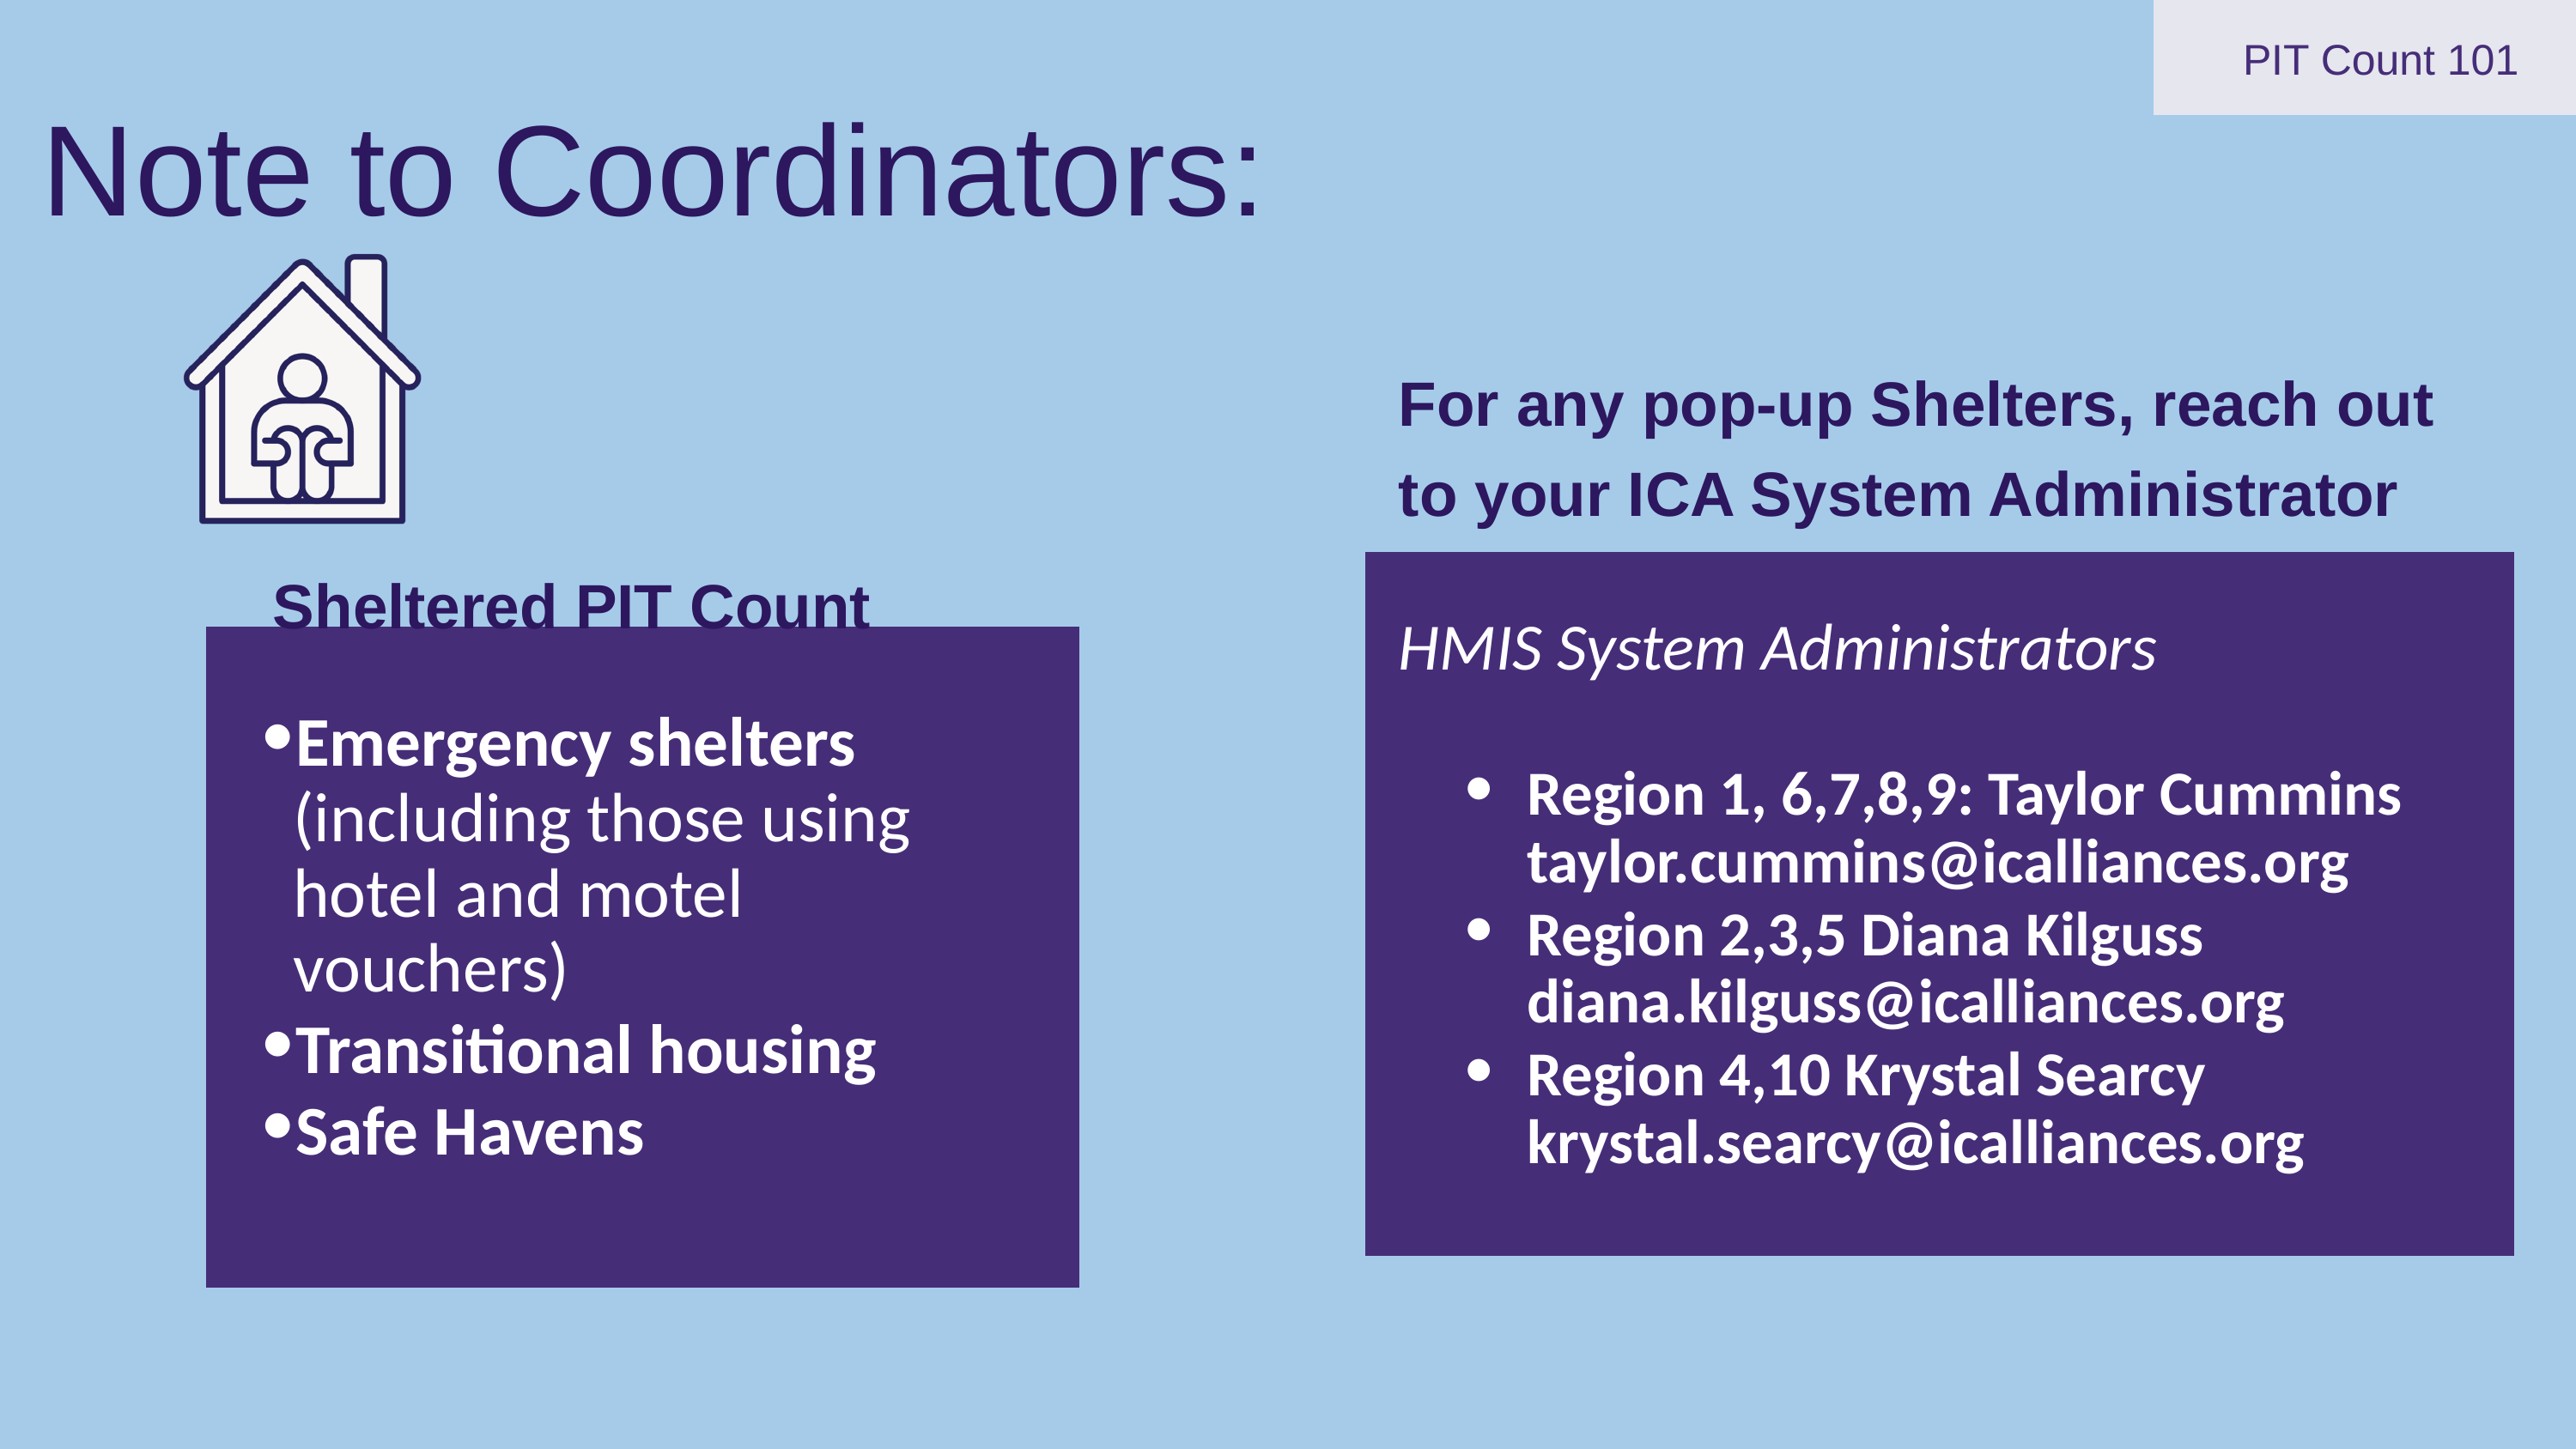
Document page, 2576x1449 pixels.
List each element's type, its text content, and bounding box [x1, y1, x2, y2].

text_box For any pop-up Shelters, reach out to your ICA System Administrator [1398, 349, 2481, 500]
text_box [205, 626, 1079, 1288]
text_box Sheltered PIT Count [272, 550, 953, 625]
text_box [2153, 0, 2576, 414]
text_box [1364, 502, 2514, 1288]
text_box Note to Coordinators: [42, 56, 1362, 242]
picture [96, 212, 518, 565]
